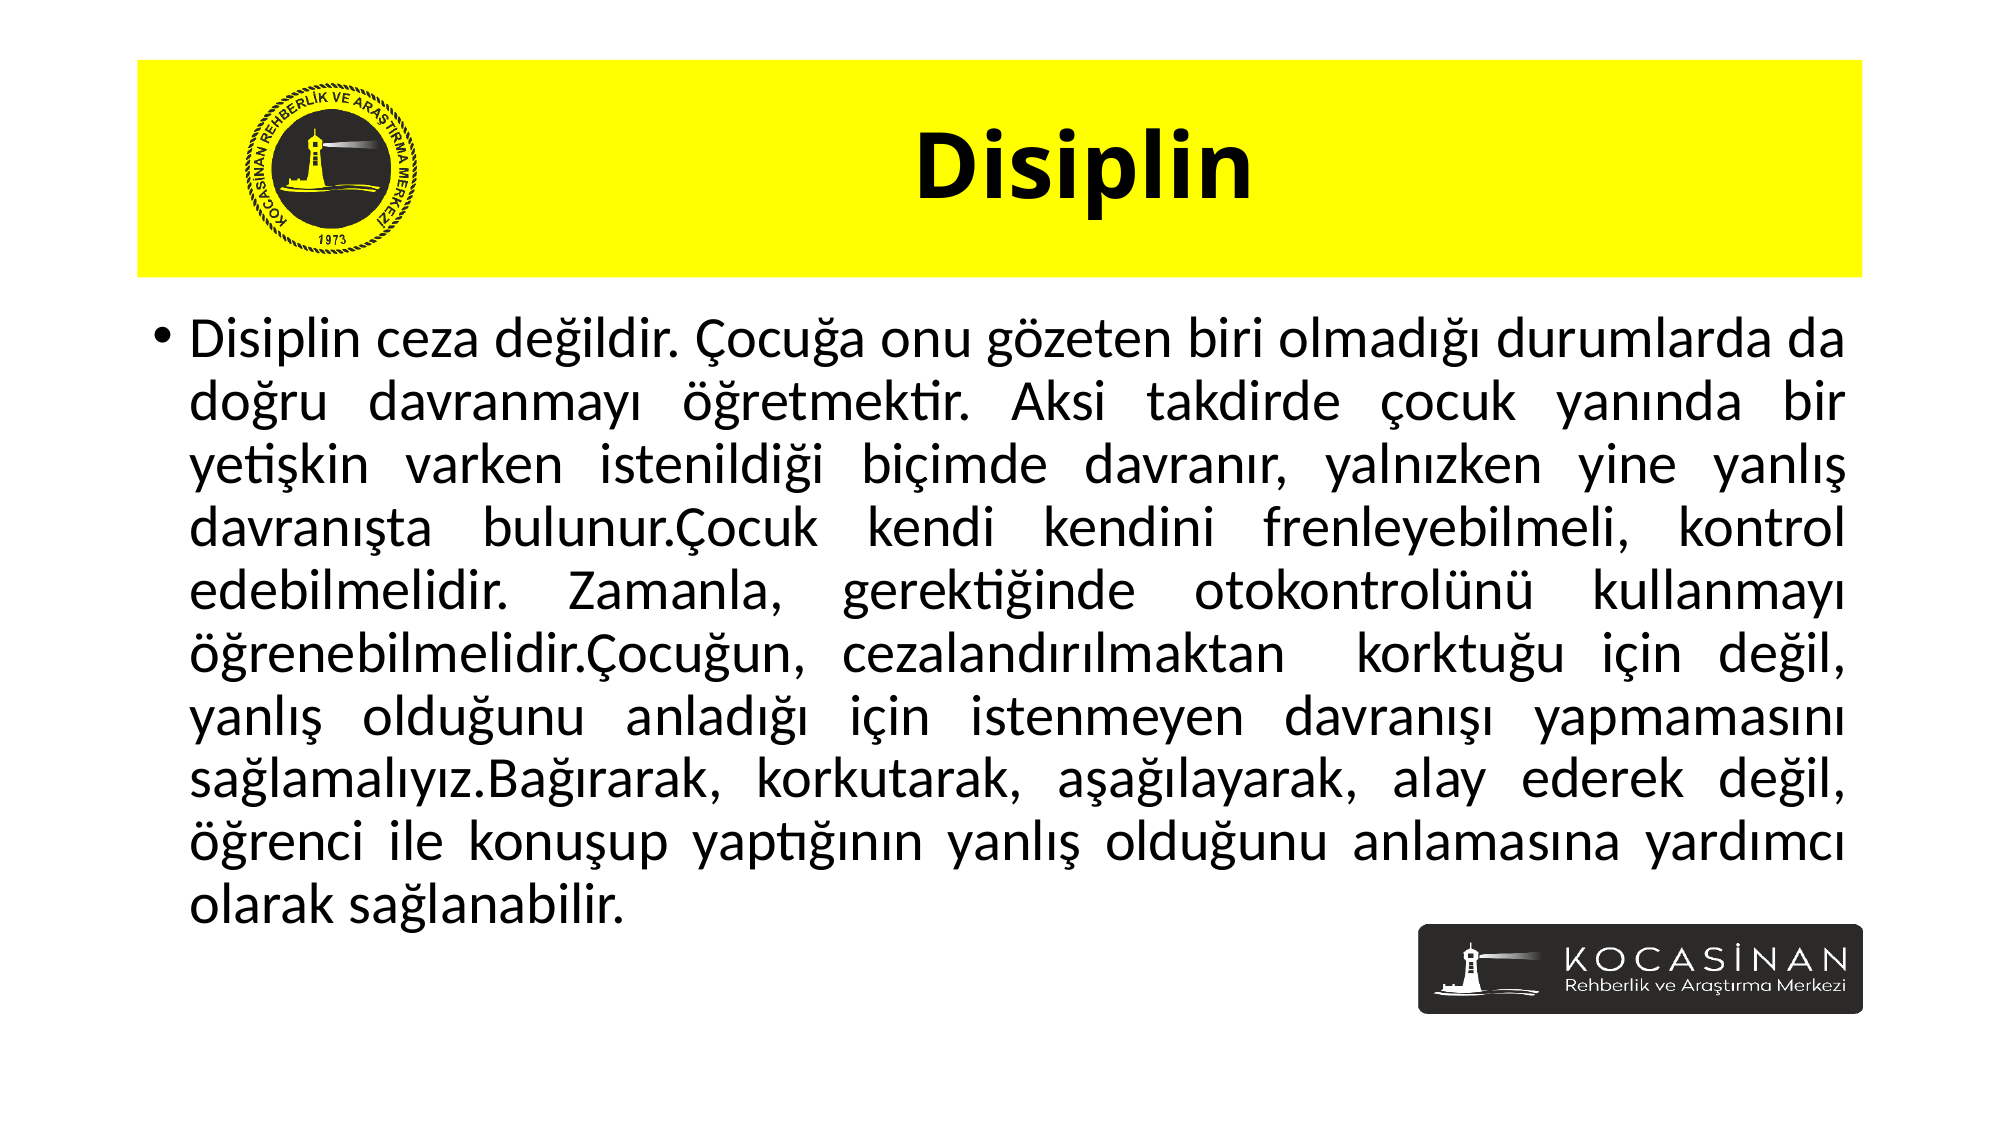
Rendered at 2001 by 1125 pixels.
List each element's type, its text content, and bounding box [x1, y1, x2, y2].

list Disiplin ceza değildir. Çocuğa onu gözeten biri olmadığı durumlarda da doğru davranmayı öğretmektir. Aksi takdirde çocuk yanında bir yetişkin varken istenildiği biçimde davranır, yalnızken yine yanlış davranışta bulunur.Çocuk kendi kendini frenleyebilmeli, kontrol edebilmelidir. Zamanla, gerektiğinde otokontrolünü kullanmayı öğrenebilmelidir.Çocuğun, cezalandırılmaktan korktuğu için değil, yanlış olduğunu anladığı için istenmeyen davranışı yapmamasını sağlamalıyız.Bağırarak, korkutarak, aşağılayarak, alay ederek değil, öğrenci ile konuşup yaptığının yanlış olduğunu anlamasına yardımcı olarak sağlanabilir. [137, 299, 1863, 1014]
picture [1418, 924, 1863, 1014]
title Disiplin [137, 59, 1863, 278]
picture [245, 83, 417, 254]
